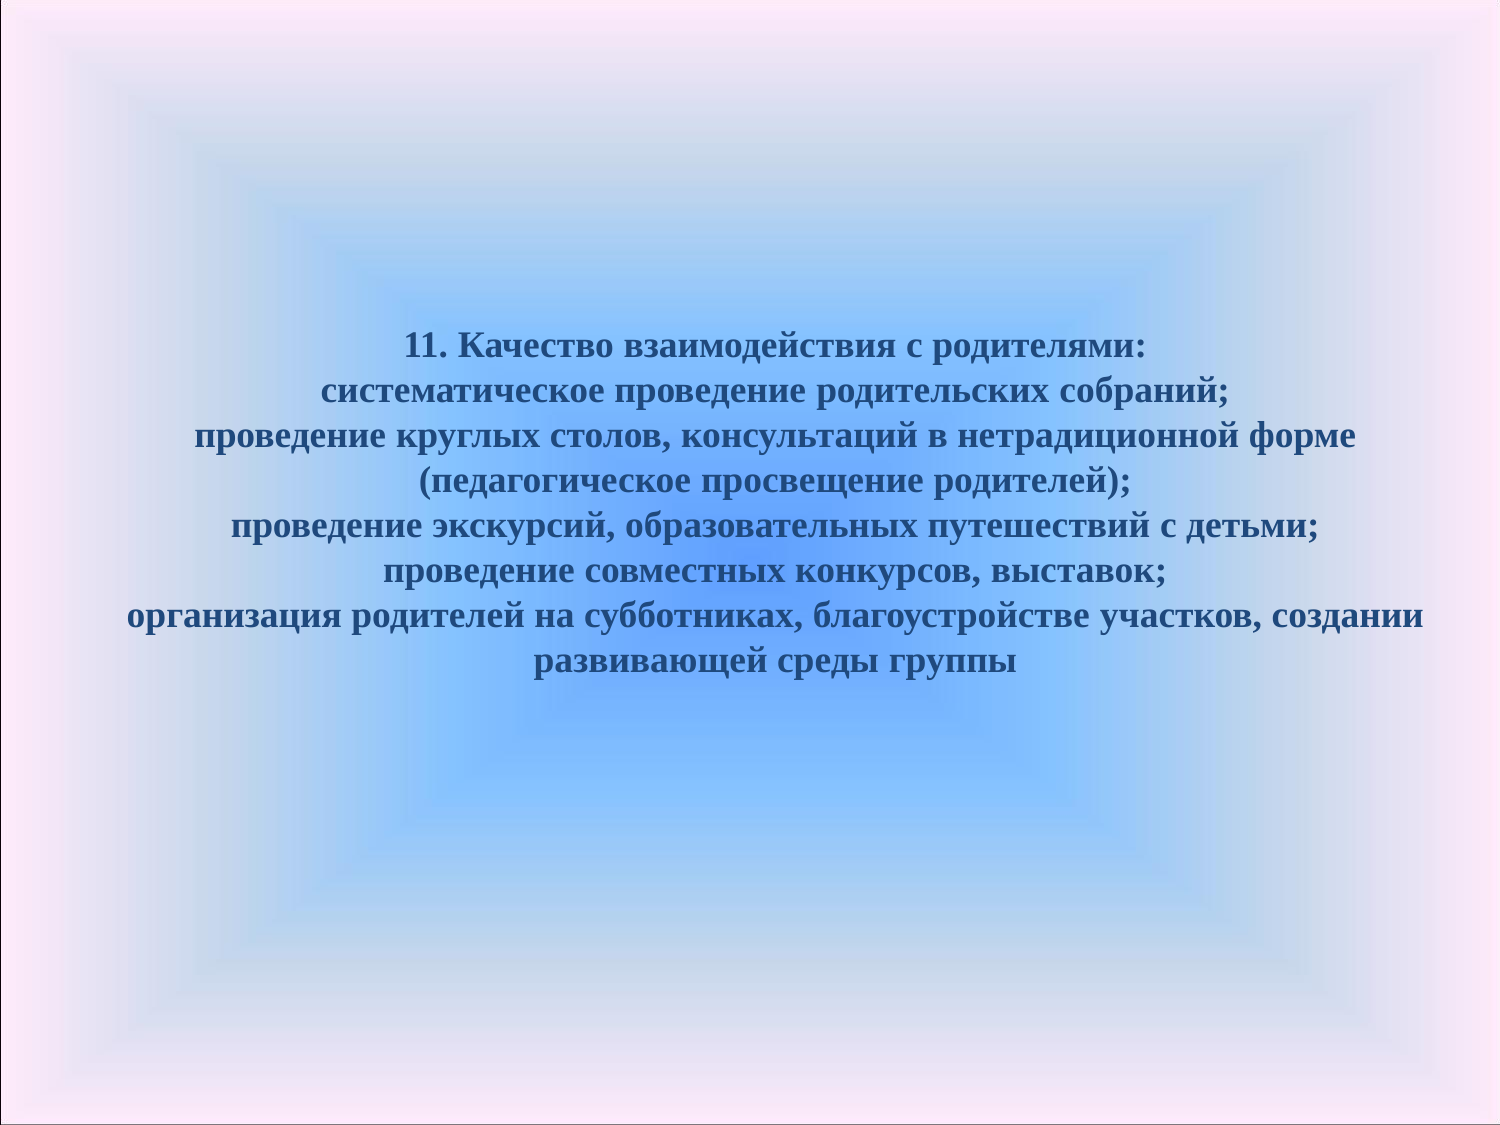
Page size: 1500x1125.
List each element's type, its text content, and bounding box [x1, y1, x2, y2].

title 11. Качество взаимодействия с родителями: систематическое проведение родительских собраний; проведение круглых столов, консультаций в нетрадиционной форме (педагогическое просвещение родителей); проведение экскурсий, образовательных путешествий с детьми; проведение совместных конкурсов, выставок; организация родителей на субботниках, благоустройстве участков, создании развивающей среды группы [100, 326, 1451, 514]
picture [0, 0, 1500, 1125]
